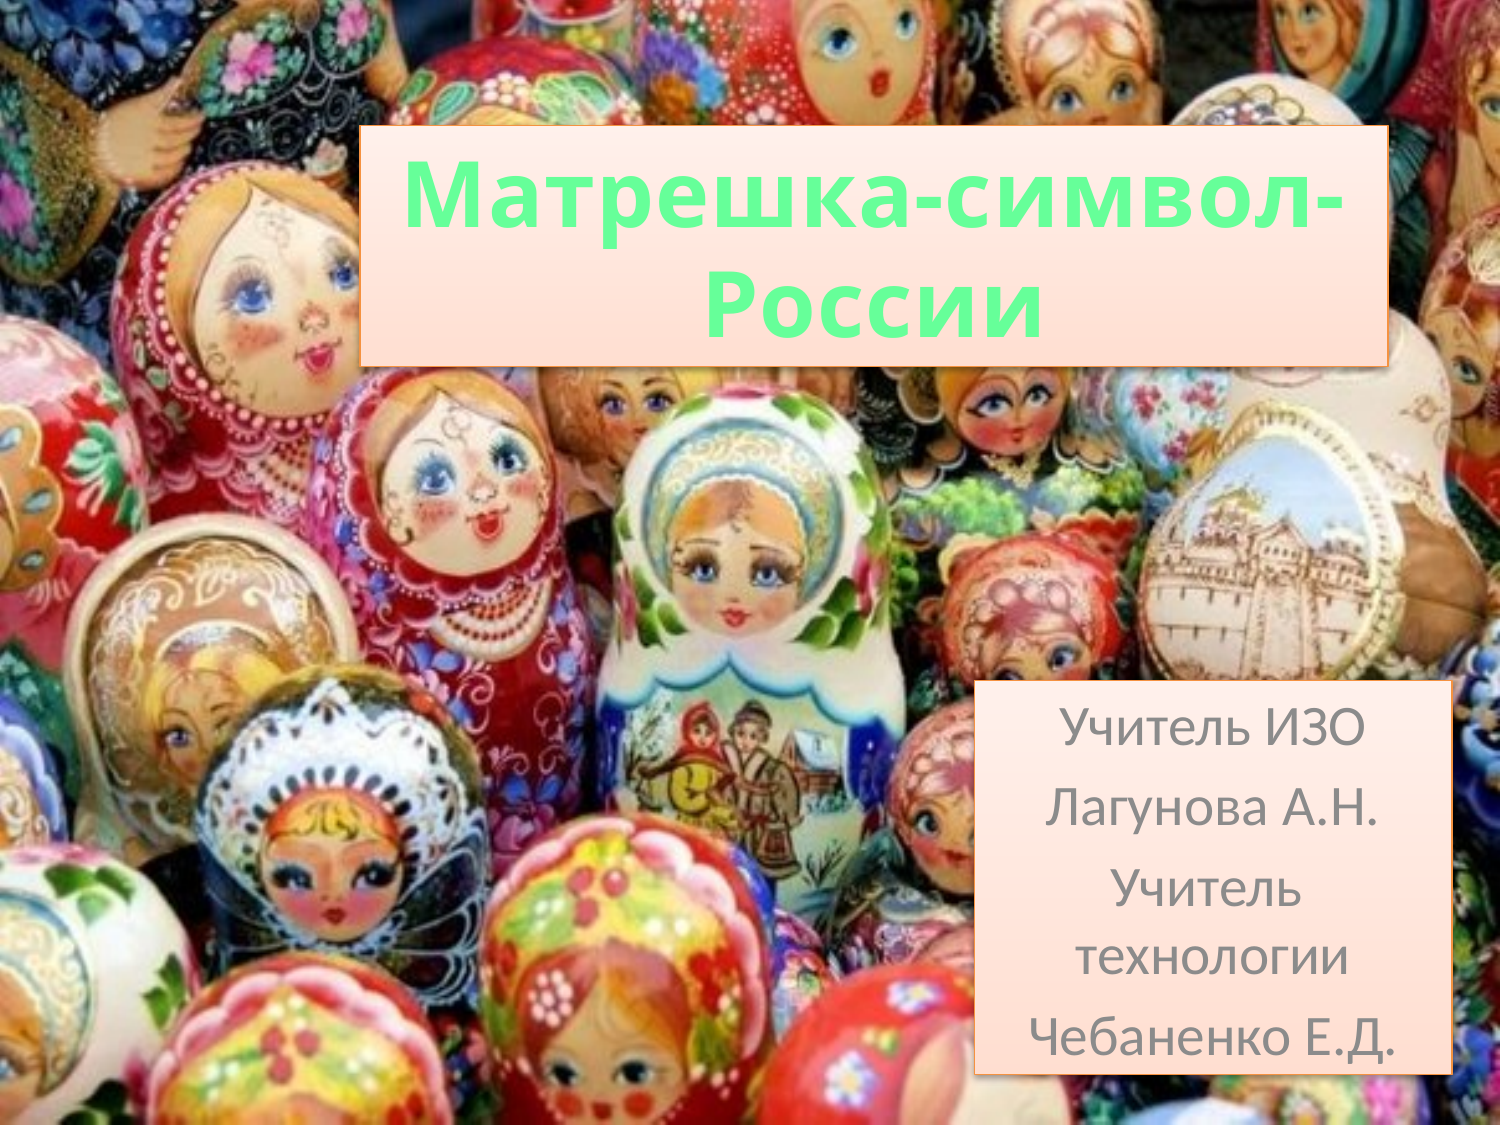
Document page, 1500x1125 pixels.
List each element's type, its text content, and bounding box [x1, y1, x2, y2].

subtitle Учитель ИЗО Лагунова А.Н. Учитель технологии Чебаненко Е.Д. [974, 680, 1453, 1075]
title Матрешка-символ- России [359, 125, 1389, 367]
picture [0, 0, 1500, 1125]
